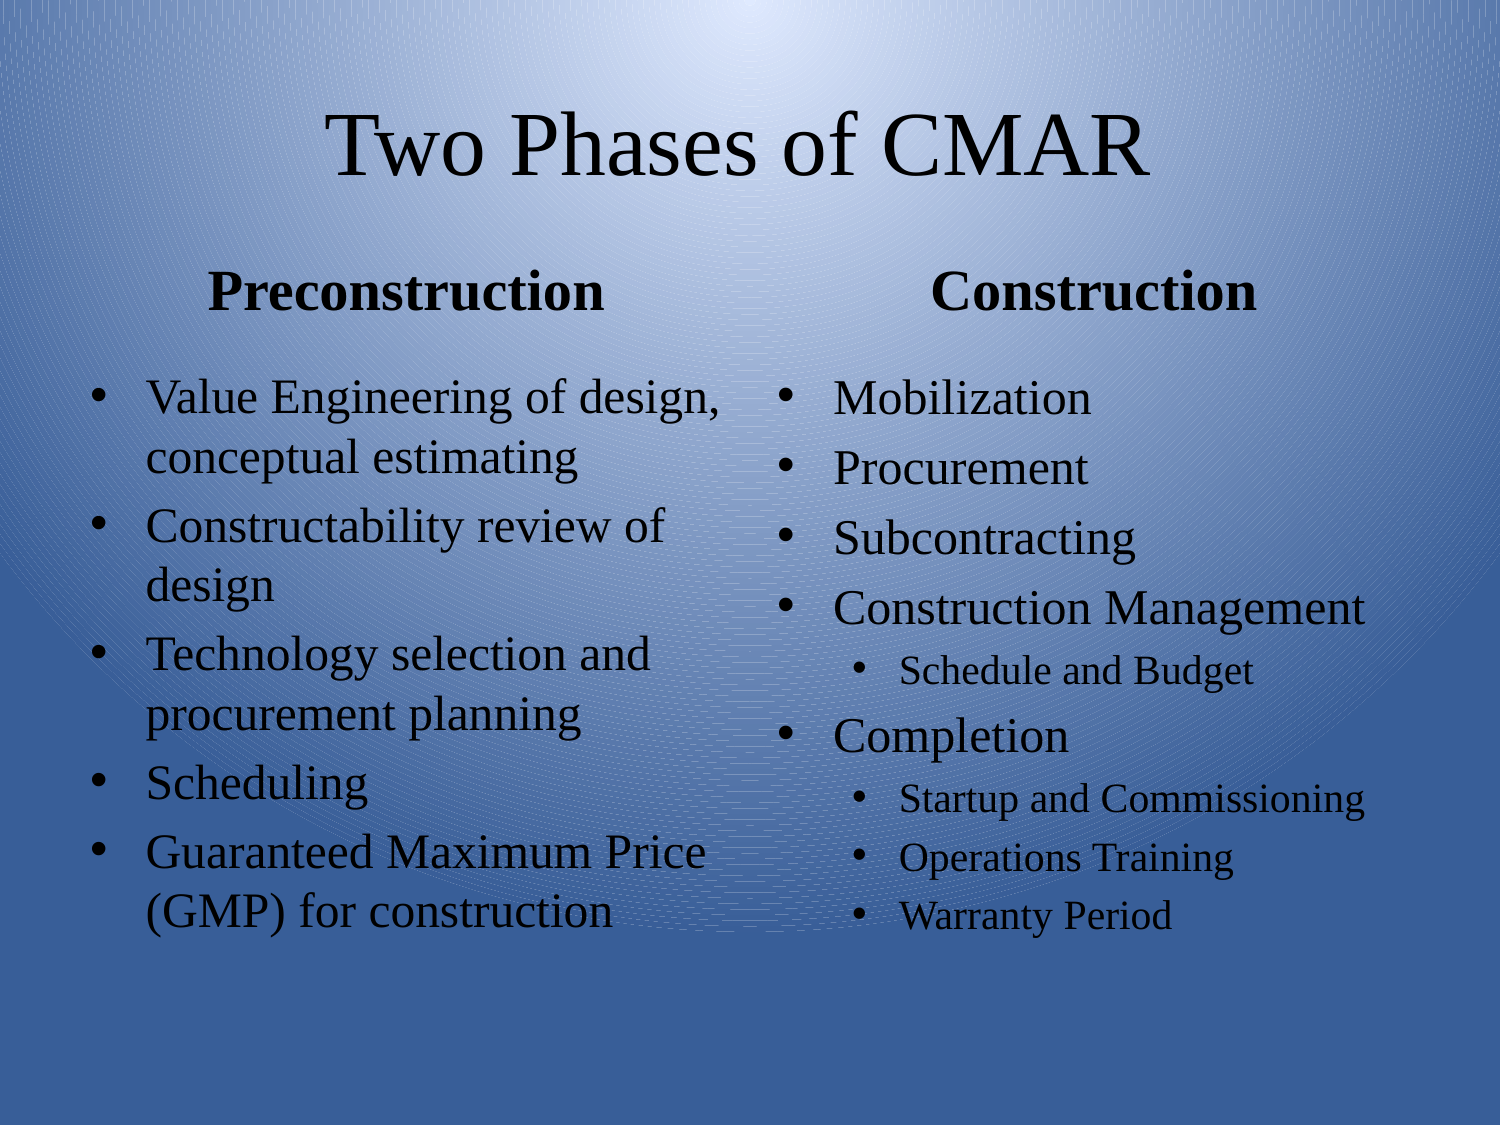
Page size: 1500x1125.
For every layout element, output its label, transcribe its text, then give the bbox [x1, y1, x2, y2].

list Construction [762, 224, 1426, 330]
list Value Engineering of design, conceptual estimating Constructability review of design Technology selection and procurement planning Scheduling Guaranteed Maximum Price (GMP) for construction [75, 356, 738, 1005]
title Two Phases of CMAR [75, 45, 1425, 233]
list Preconstruction [75, 224, 738, 330]
list Mobilization Procurement Subcontracting Construction Management Schedule and Budget Completion Startup and Commissioning Operations Training Warranty Period [761, 356, 1425, 1005]
